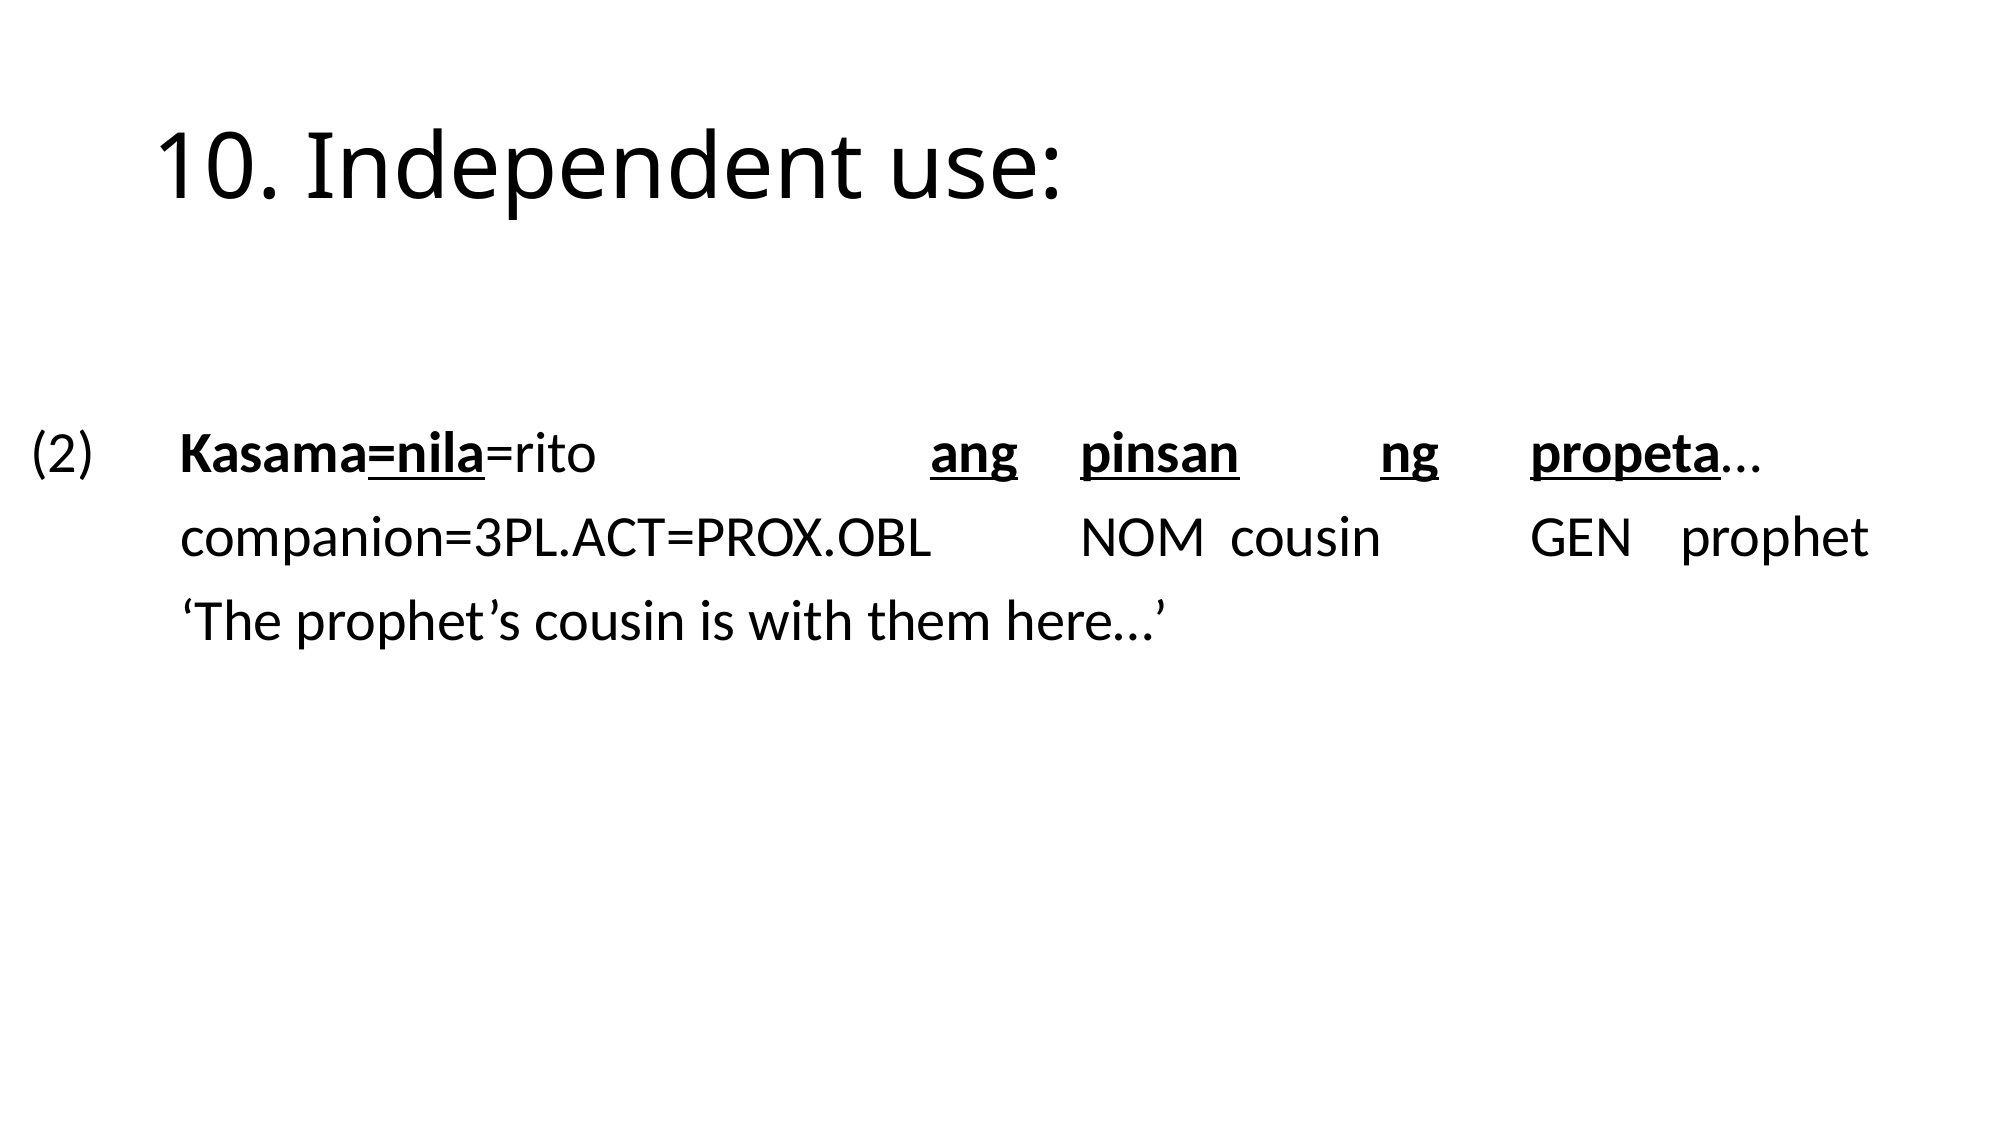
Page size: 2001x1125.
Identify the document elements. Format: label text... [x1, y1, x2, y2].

text_box (2) Kasama=nila=rito ang pinsan ng propeta… companion=3pl.act=prox.obl nom cousin gen prophet ‘The prophet’s cousin is with them here…’ [15, 324, 1976, 1039]
title 10. Independent use: [137, 59, 1910, 278]
